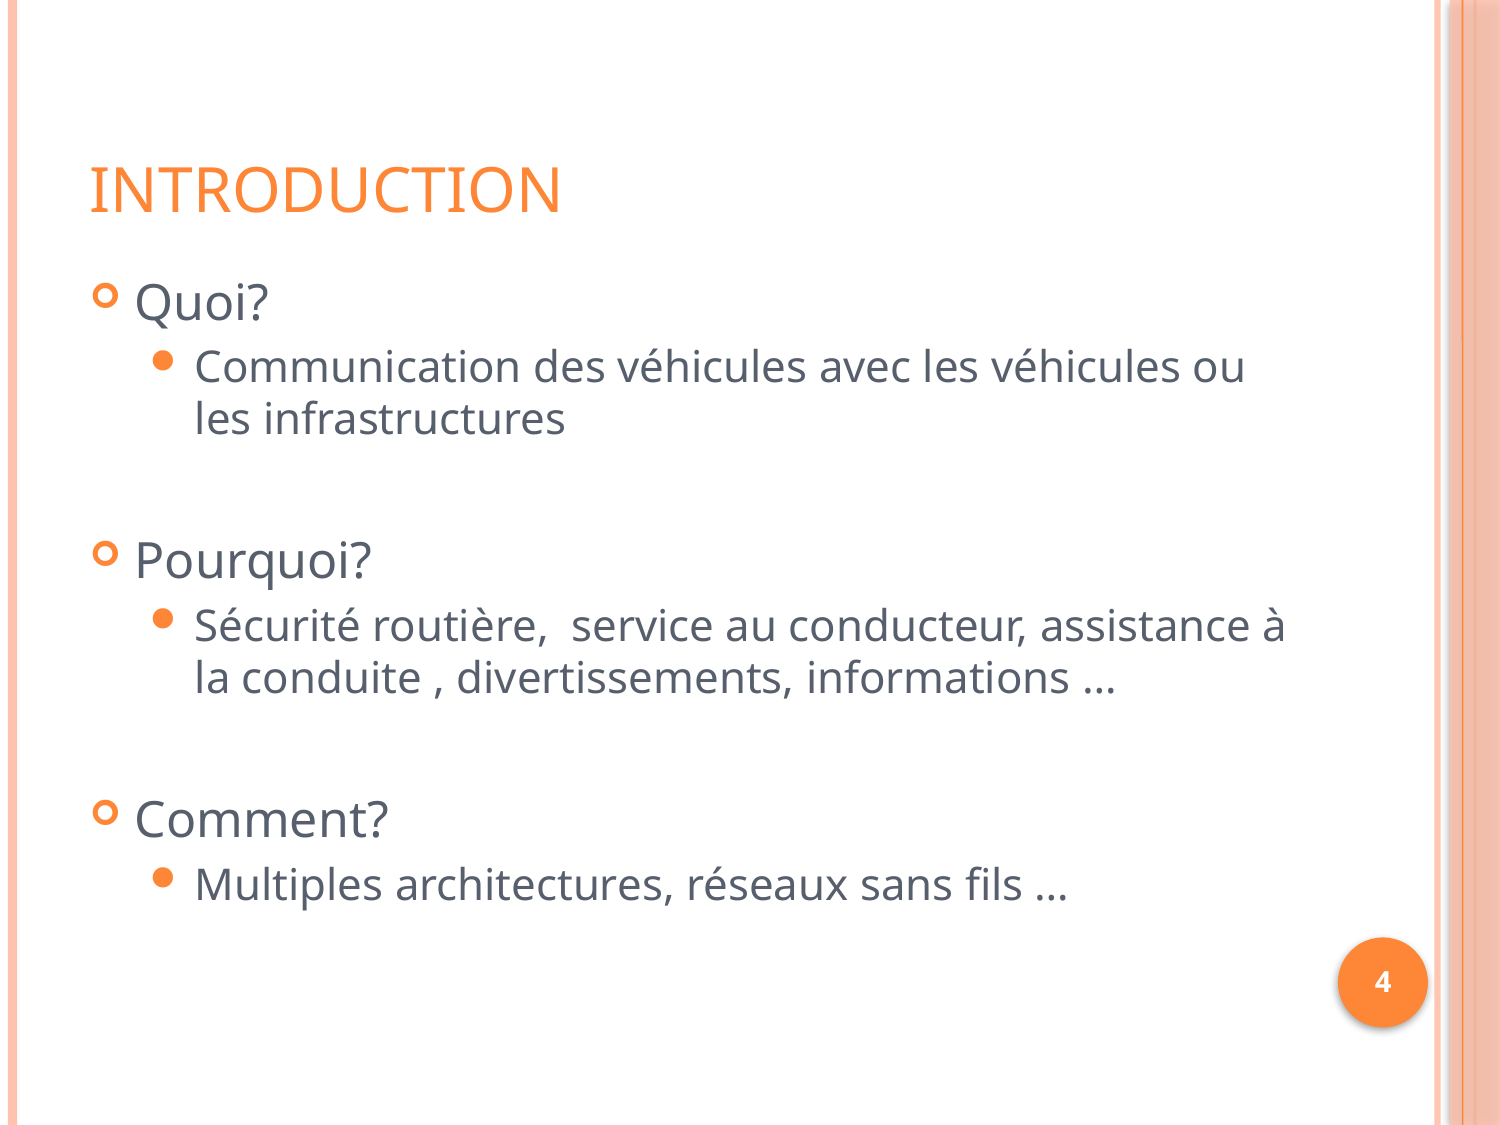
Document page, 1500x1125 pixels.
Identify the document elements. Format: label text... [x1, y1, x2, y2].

slide_number 4 [1333, 940, 1434, 1027]
title Introduction [75, 45, 1300, 233]
list Quoi? Communication des véhicules avec les véhicules ou les infrastructures Pourquoi? Sécurité routière, service au conducteur, assistance à la conduite , divertissements, informations … Comment? Multiples architectures, réseaux sans fils … [75, 262, 1313, 1062]
